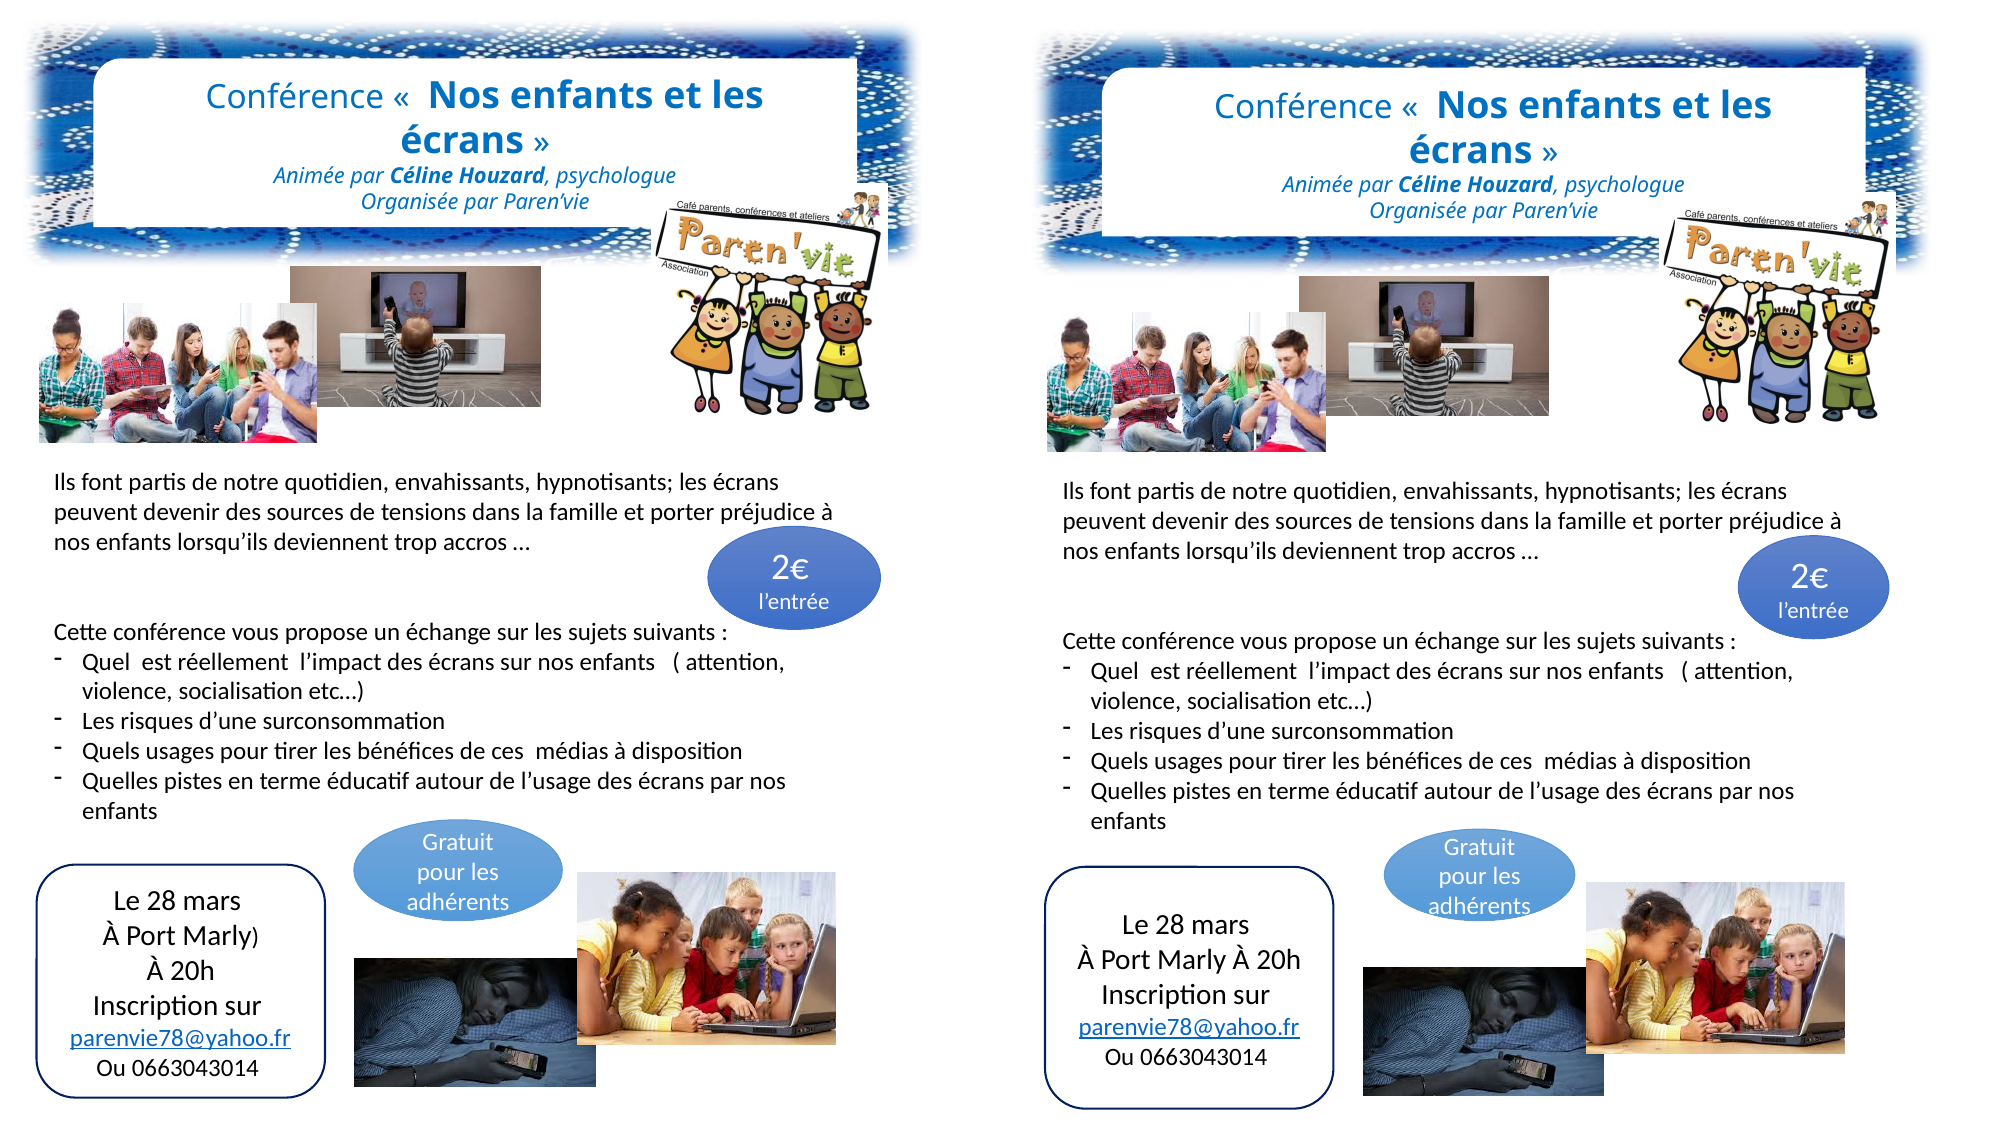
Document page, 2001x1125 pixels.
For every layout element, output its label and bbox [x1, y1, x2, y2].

text_box [1031, 28, 1931, 1109]
text_box [22, 18, 923, 1098]
